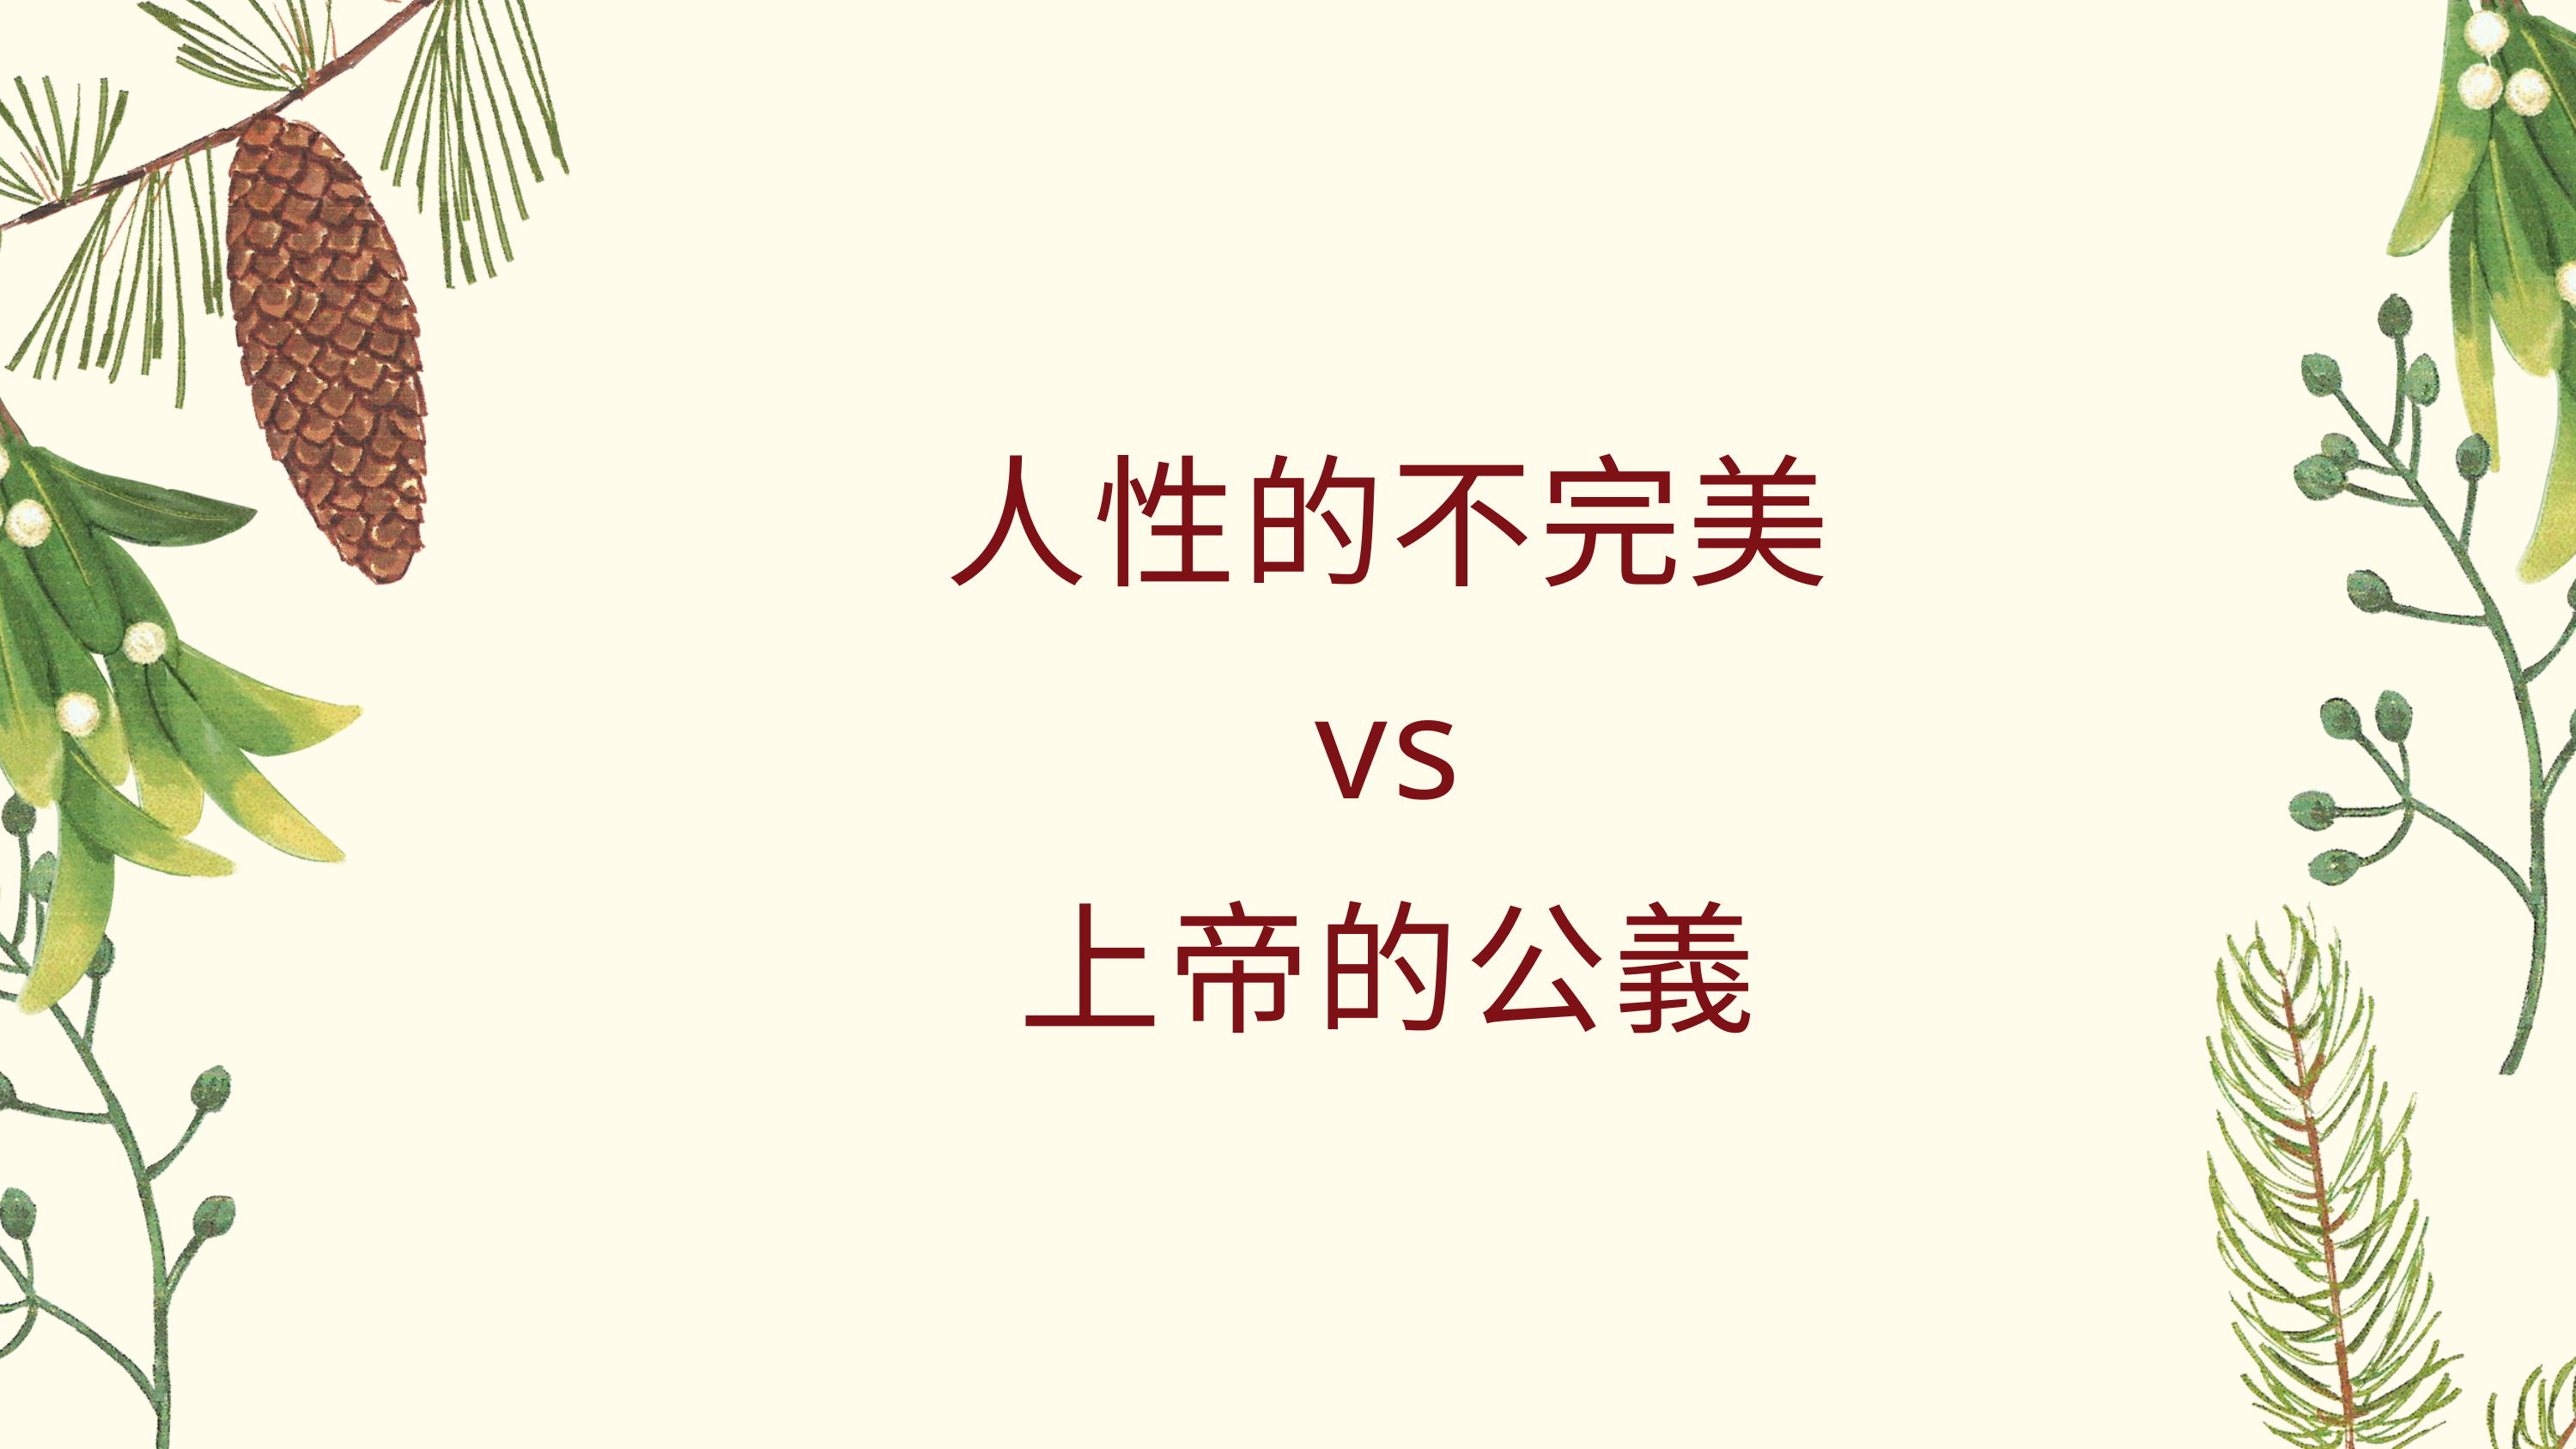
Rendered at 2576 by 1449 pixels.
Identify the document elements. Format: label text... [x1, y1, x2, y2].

text_box [0, 1016, 237, 1449]
text_box [2206, 1051, 2576, 1449]
text_box [0, 100, 365, 1016]
text_box 人性的不完美 vs 上帝的公義 [415, 380, 2360, 1051]
text_box [2360, 0, 2576, 293]
text_box [2287, 293, 2576, 1076]
text_box [0, 0, 570, 585]
